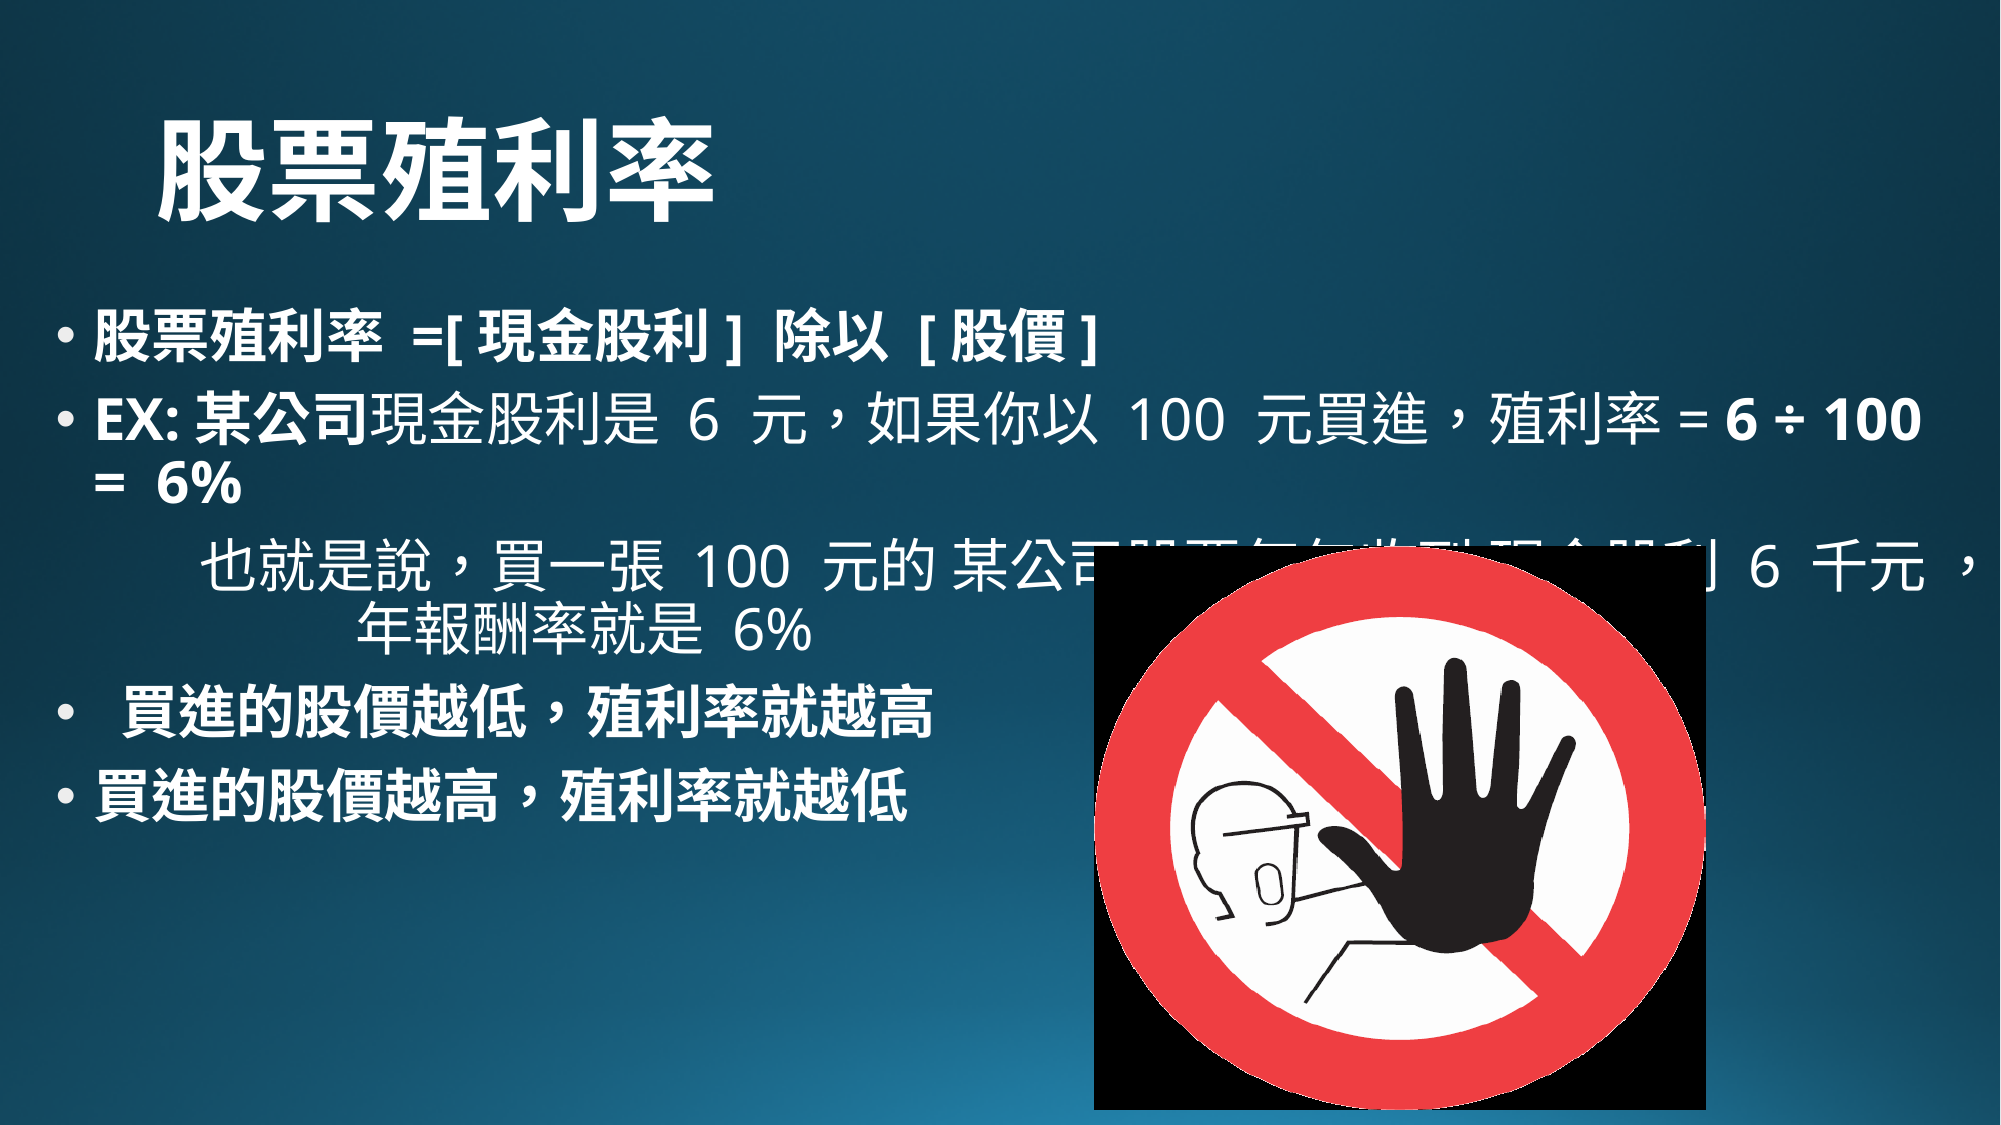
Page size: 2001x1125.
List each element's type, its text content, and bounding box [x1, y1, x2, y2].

list 股票殖利率 =[現金股利] 除以 [股價] EX:某公司現金股利是 6 元，如果你以 100 元買進，殖利率= 6 ÷ 100 = 6% 也就是說，買一張 100 元的 某公司股票每年收到 現金股利 6 千元 ， 年報酬率就是 6% 買進的股價越低，殖利率就越高 買進的股價越高，殖利率就越低 [40, 299, 2000, 1014]
title 股票殖利率 [139, 67, 1865, 285]
picture [0, 0, 2001, 1125]
